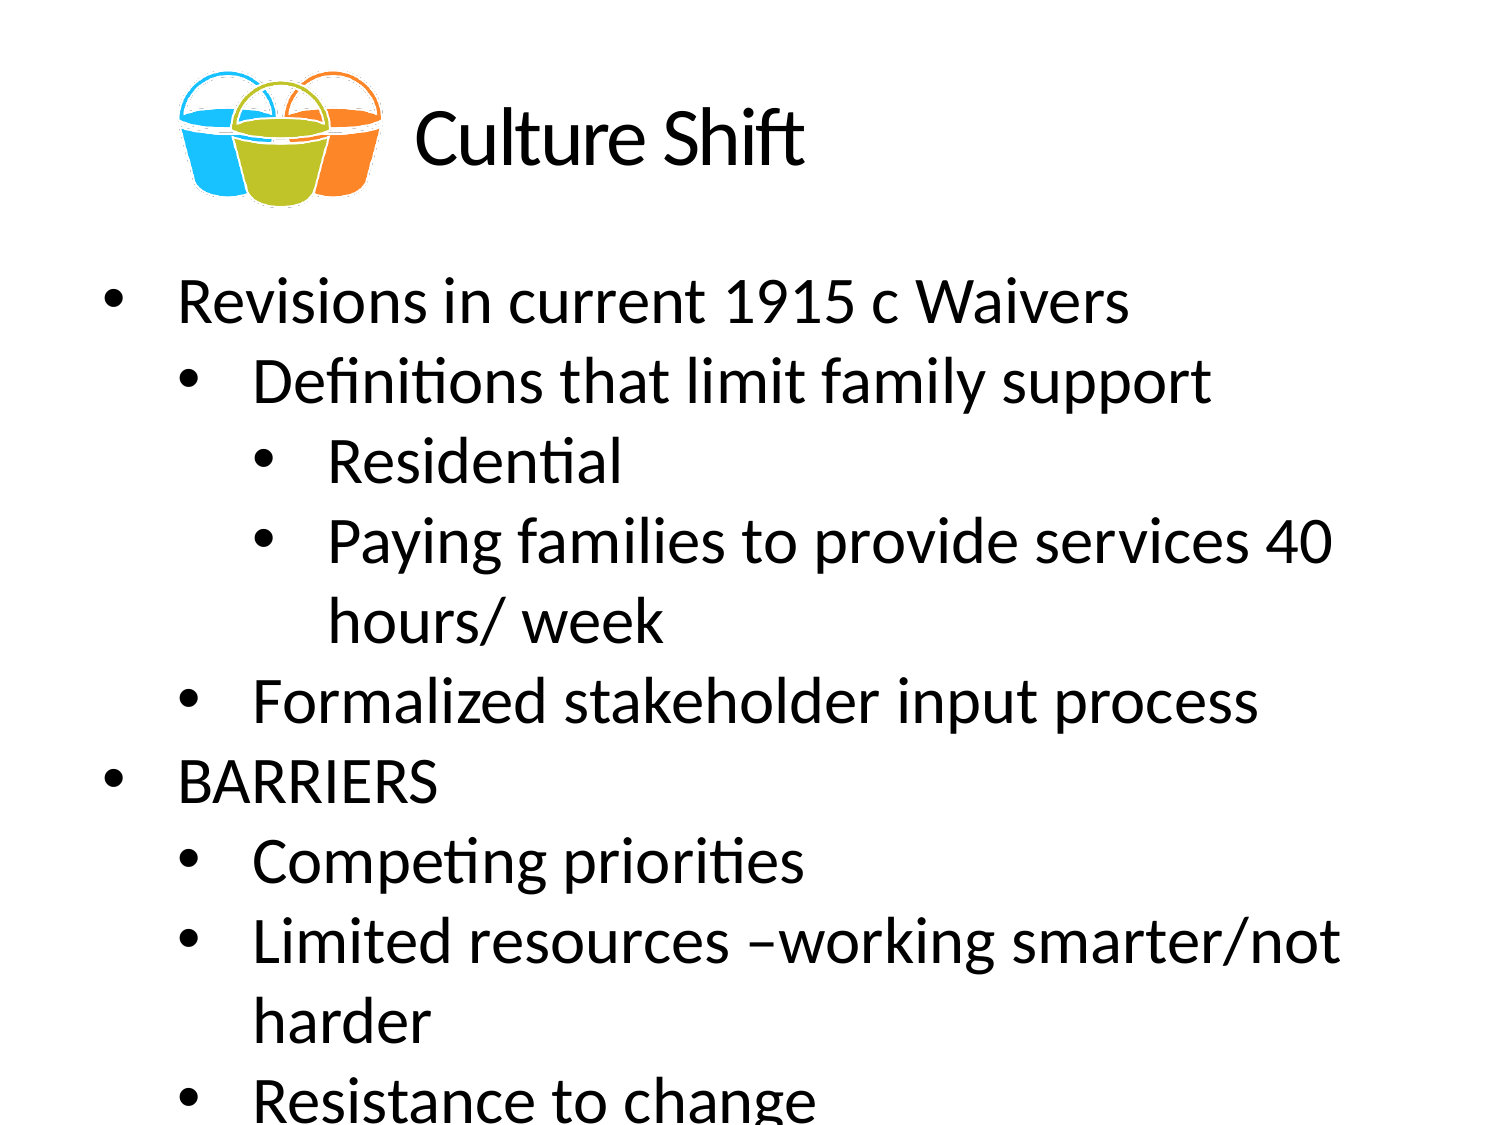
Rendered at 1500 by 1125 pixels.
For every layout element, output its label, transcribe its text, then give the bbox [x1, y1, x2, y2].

picture [154, 69, 406, 208]
text_box Revisions in current 1915 c Waivers Definitions that limit family support Residential Paying families to provide services 40 hours/ week Formalized stakeholder input process BARRIERS Competing priorities Limited resources –working smarter/not harder Resistance to change [87, 249, 1388, 1125]
title Culture Shift [399, 45, 1425, 233]
